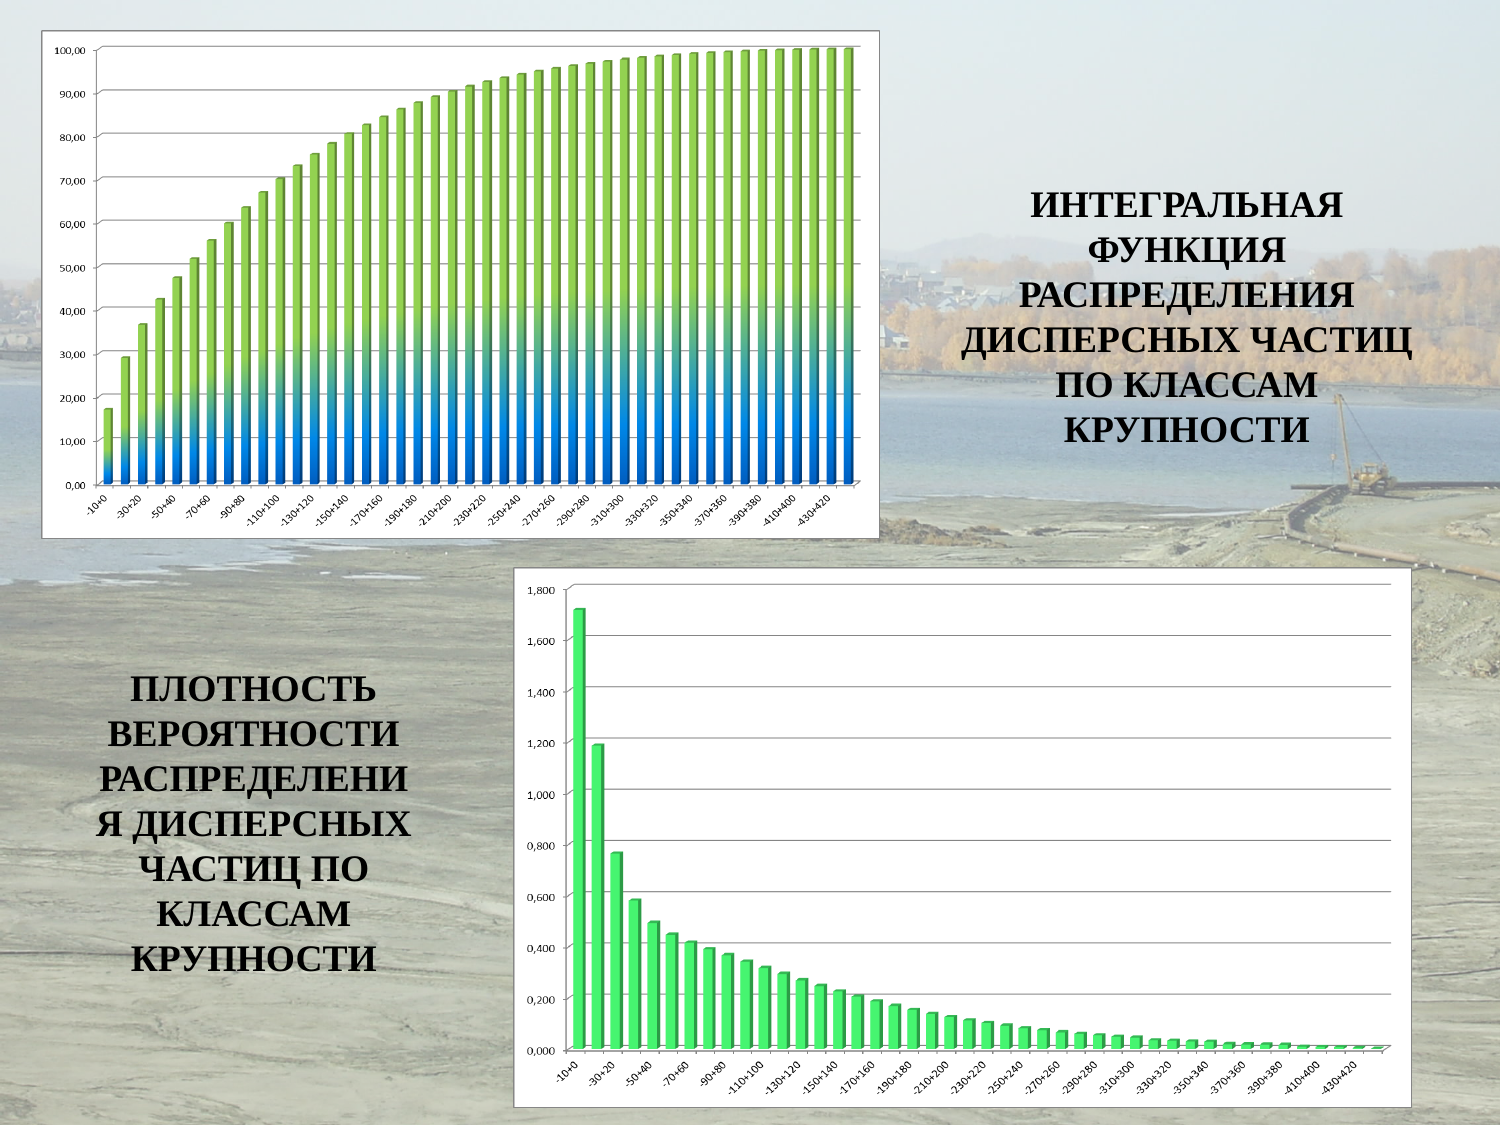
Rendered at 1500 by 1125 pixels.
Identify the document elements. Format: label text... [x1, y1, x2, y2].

text_box ИНТЕГРАЛЬНАЯ ФУНКЦИЯ РАСПРЕДЕЛЕНИЯ ДИСПЕРСНЫХ ЧАСТИЦ ПО КЛАССАМ КРУПНОСТИ [927, 172, 1447, 458]
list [40, 30, 881, 540]
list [513, 566, 1412, 1108]
text_box ПЛОТНОСТЬ ВЕРОЯТНОСТИ РАСПРЕДЕЛЕНИЯ ДИСПЕРСНЫХ ЧАСТИЦ ПО КЛАССАМ КРУПНОСТИ [76, 656, 432, 987]
